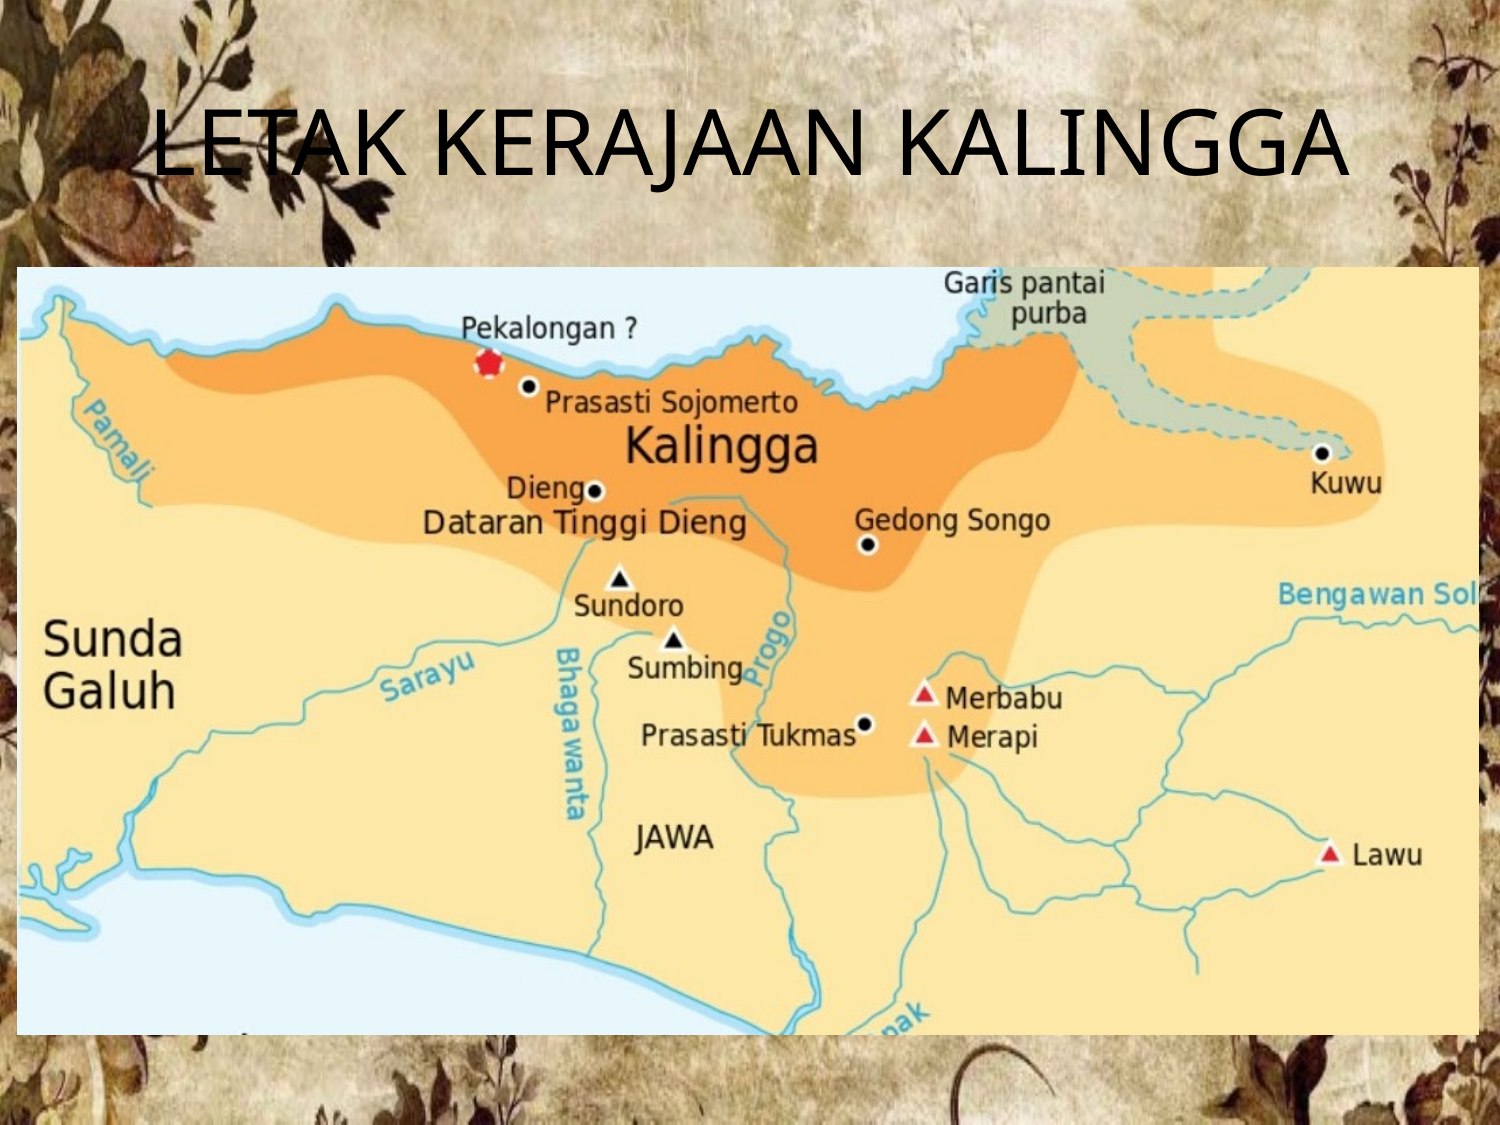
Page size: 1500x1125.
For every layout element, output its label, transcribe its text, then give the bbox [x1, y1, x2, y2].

picture [0, 0, 1500, 1125]
title LETAK KERAJAAN KALINGGA [75, 45, 1425, 233]
